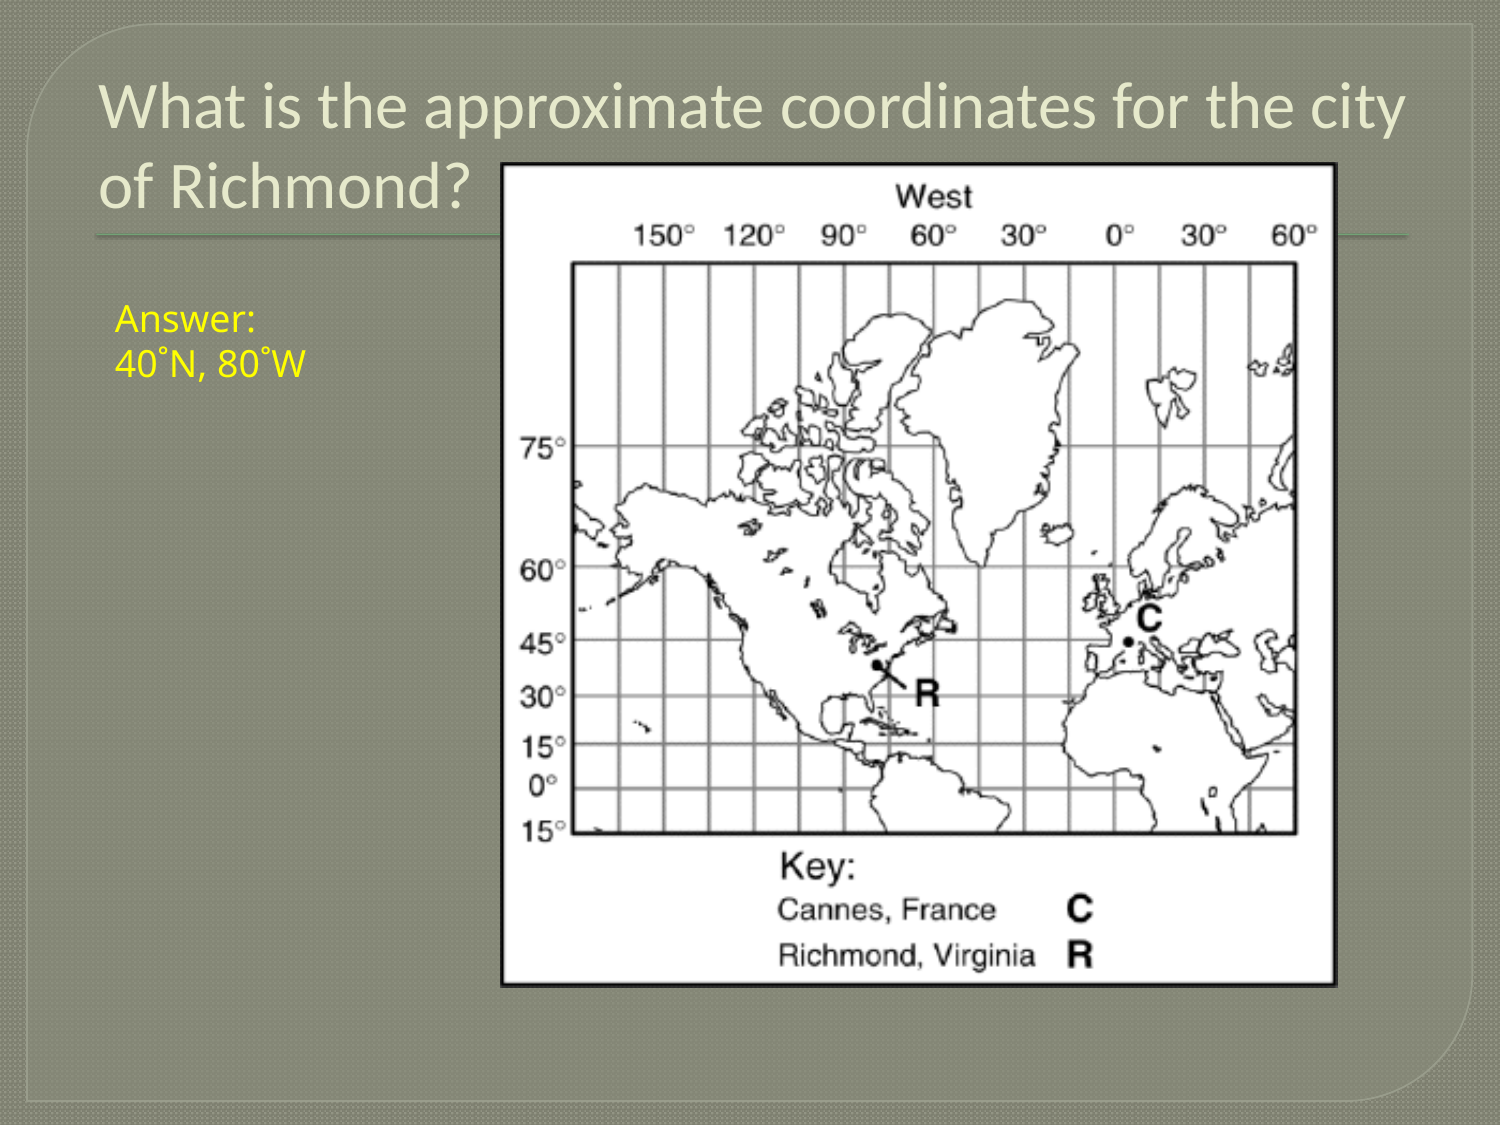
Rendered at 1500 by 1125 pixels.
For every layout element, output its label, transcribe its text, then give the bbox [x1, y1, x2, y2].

title What is the approximate coordinates for the city of Richmond? [75, 41, 1425, 230]
text_box Answer: 40˚N, 80˚W [99, 287, 438, 393]
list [499, 162, 1338, 988]
